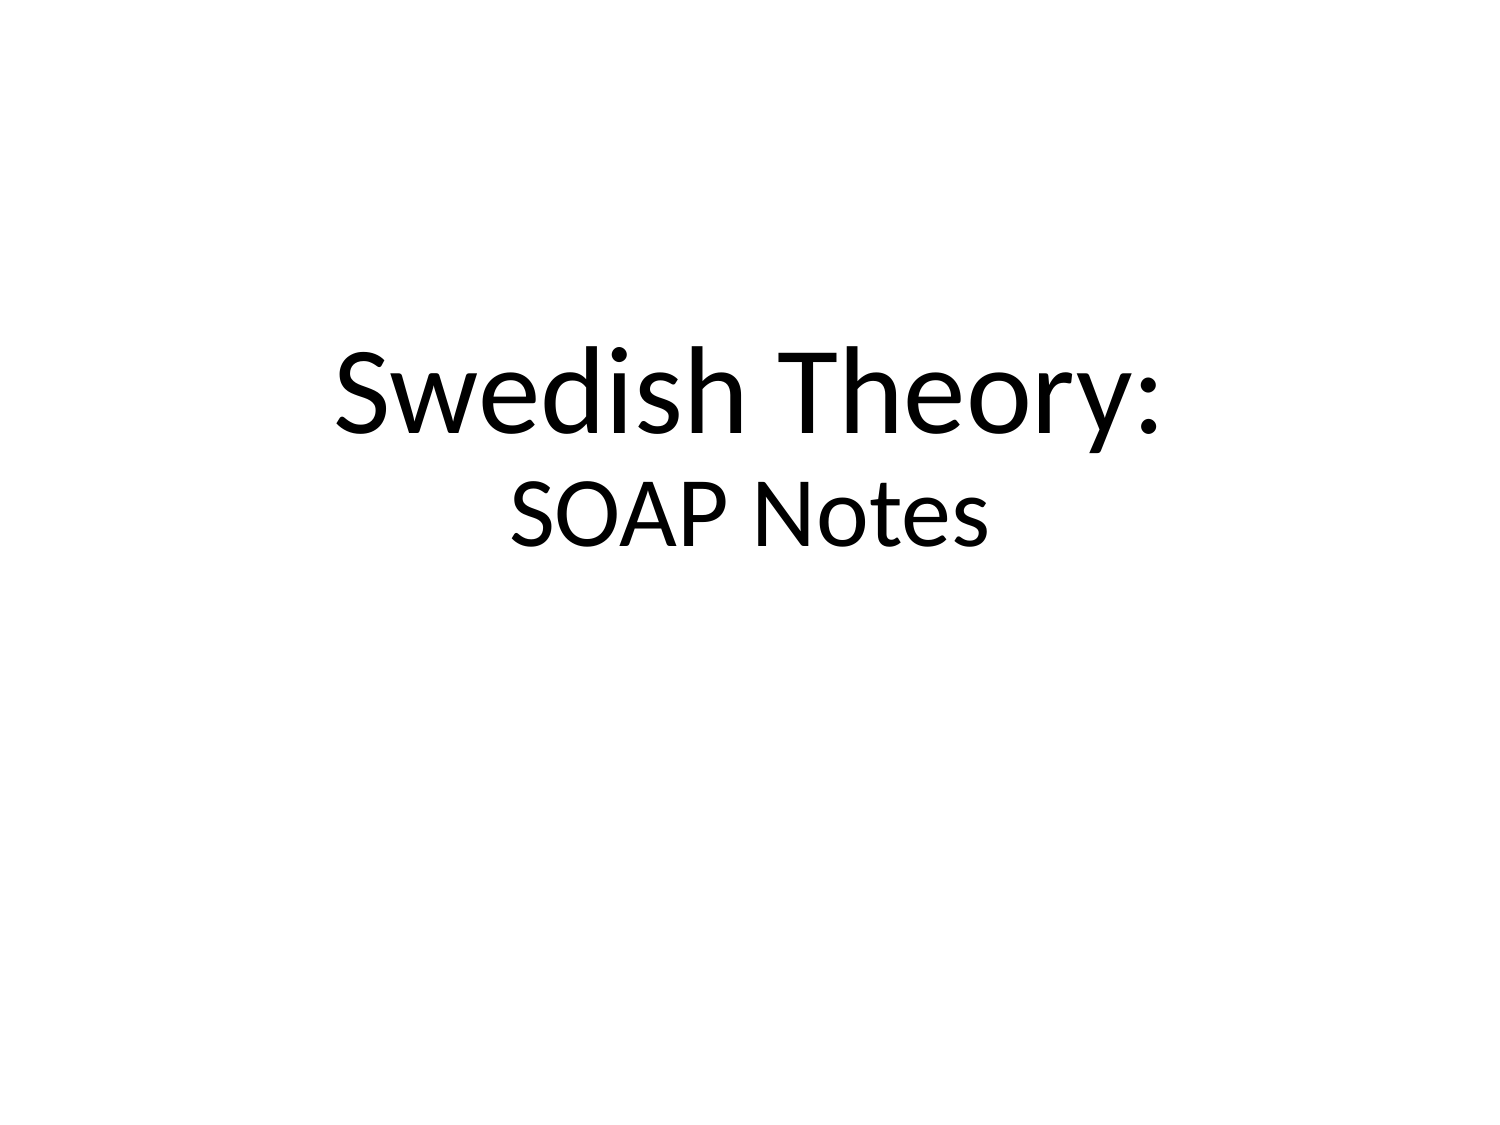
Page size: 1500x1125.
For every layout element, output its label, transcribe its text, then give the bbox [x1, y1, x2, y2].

title Swedish Theory: SOAP Notes [112, 184, 1388, 576]
